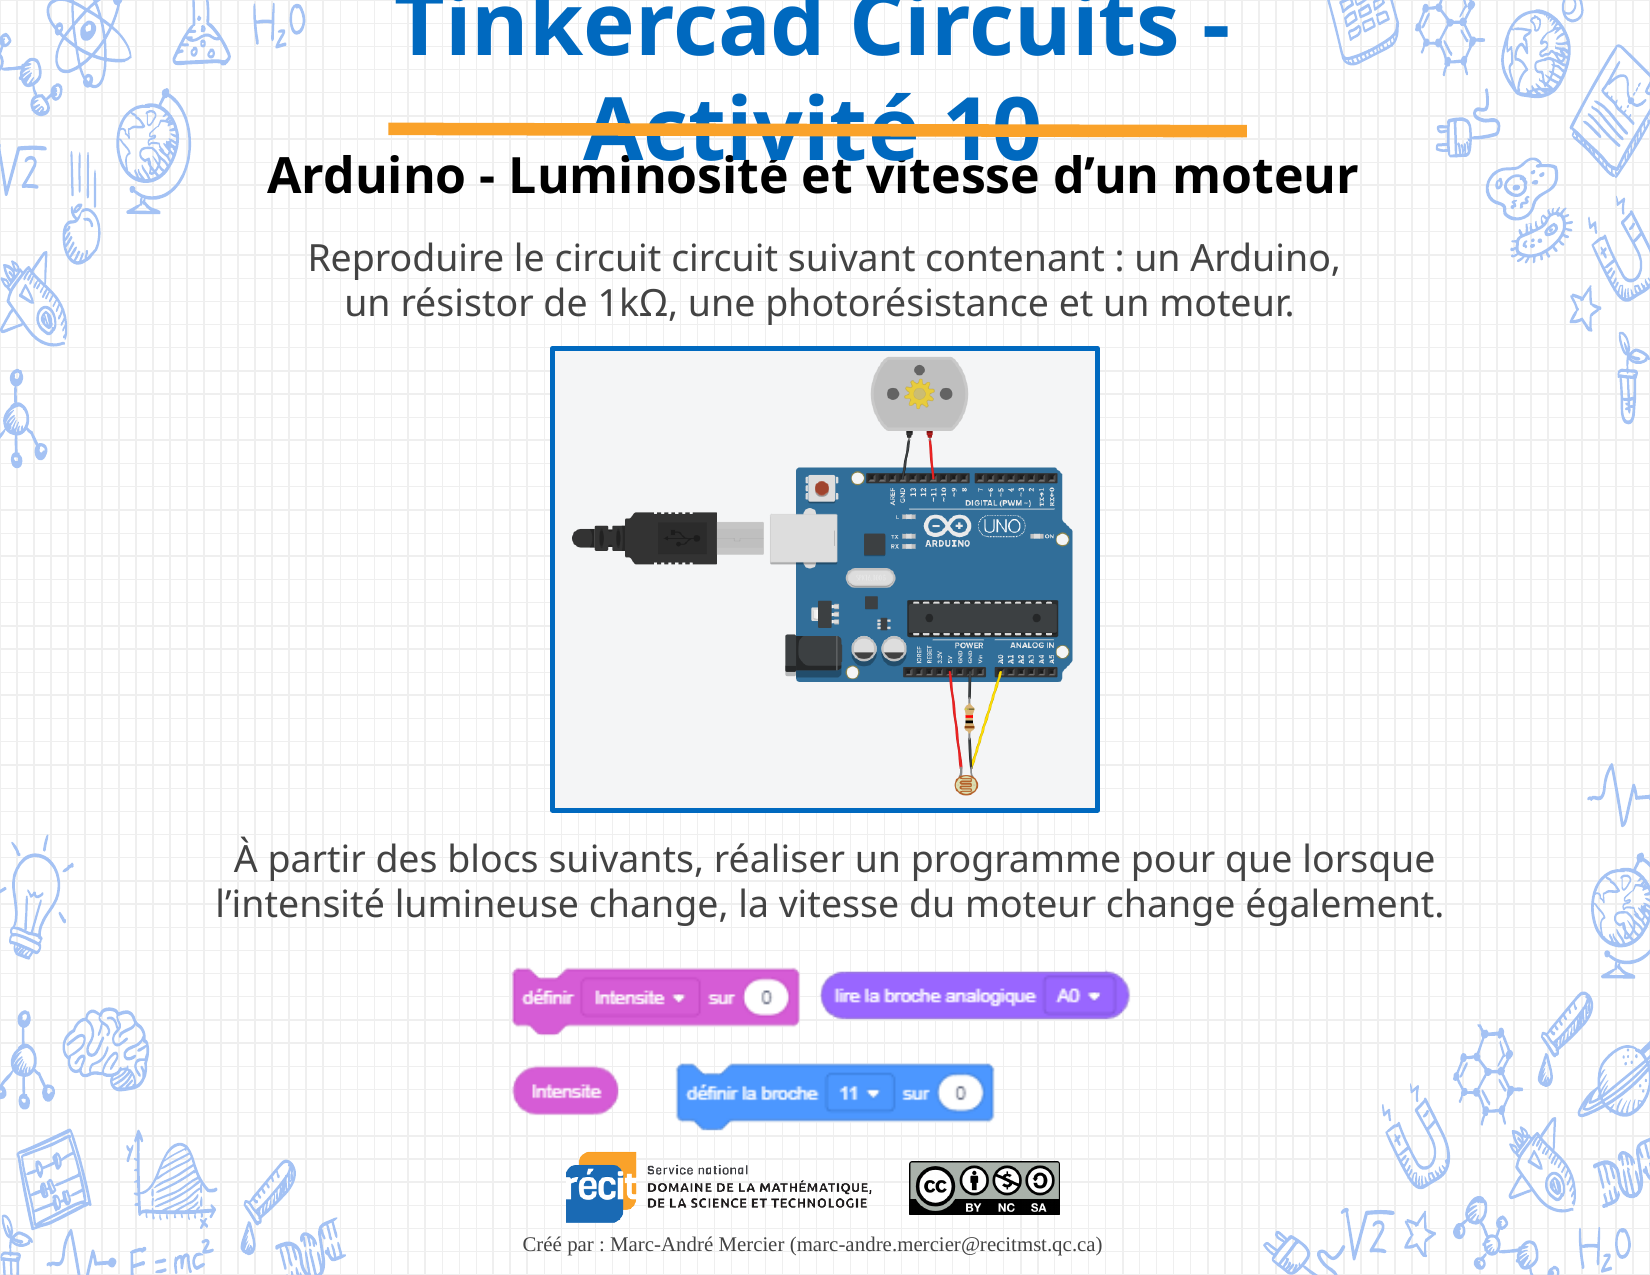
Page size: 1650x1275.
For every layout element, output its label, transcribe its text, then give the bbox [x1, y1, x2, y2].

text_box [386, 1143, 1239, 1268]
picture [554, 350, 1096, 809]
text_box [388, 128, 1248, 132]
text_box À partir des blocs suivants, réaliser un programme pour que lorsque l’intensité lumineuse change, la vitesse du moteur change également. [177, 818, 1493, 942]
picture [493, 949, 1142, 1149]
title Tinkercad Circuits - Activité 10 [262, 29, 1364, 117]
text_box Reproduire le circuit circuit suivant contenant : un Arduino, un résistor de 1kΩ, une photorésistance et un moteur. [274, 217, 1376, 341]
title Arduino - Luminosité et vitesse d’un moteur [192, 138, 1435, 208]
